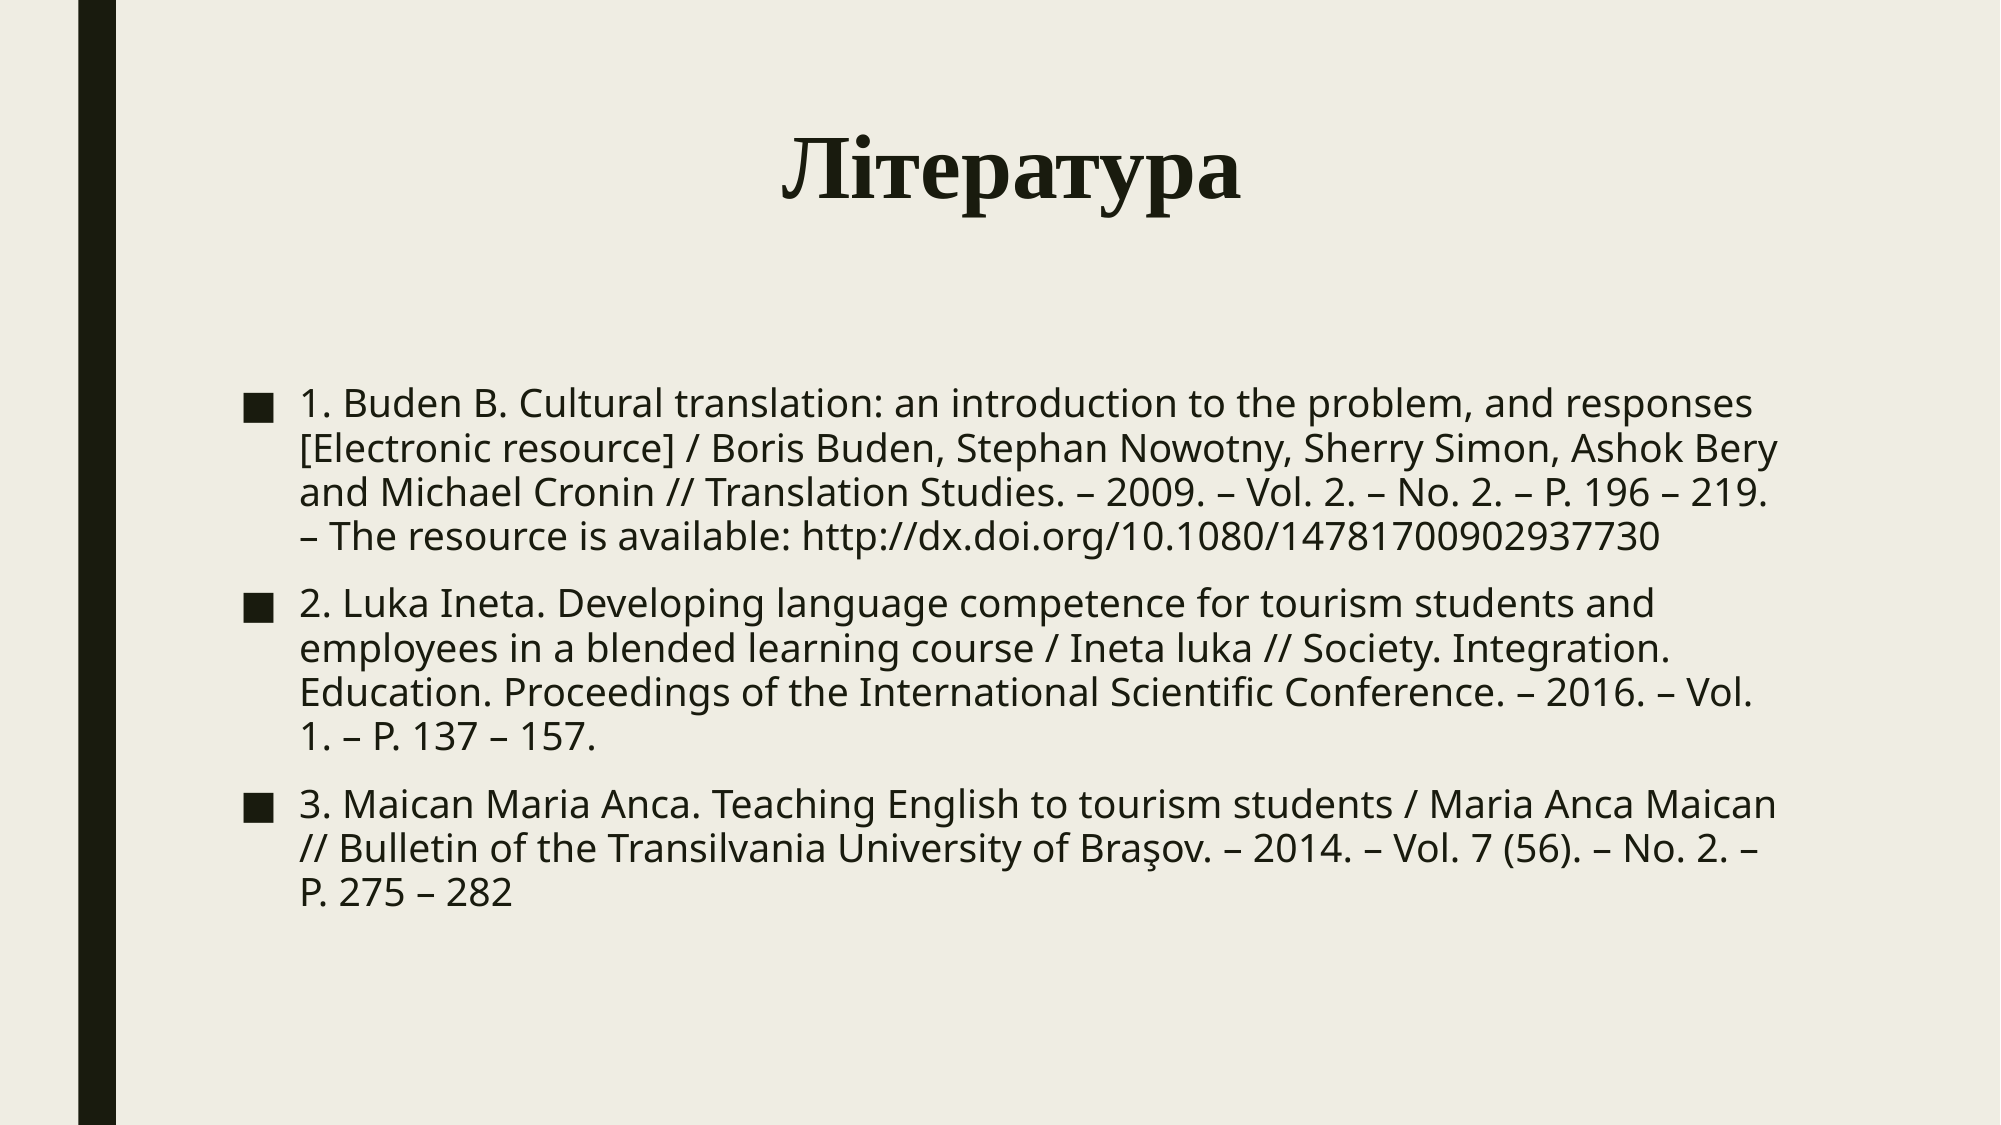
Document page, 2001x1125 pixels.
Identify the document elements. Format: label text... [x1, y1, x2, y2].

title Література [225, 112, 1800, 357]
list 1. Buden B. Cultural translation: an introduction to the problem, and responses [Electronic resource] / Boris Buden, Stephan Nowotny, Sherry Simon, Ashok Bery and Michael Cronin // Translation Studies. – 2009. – Vol. 2. – No. 2. – P. 196 – 219. – The resource is available: http://dx.doi.org/10.1080/14781700902937730 2. Luka Ineta. Developing language competence for tourism students and employees in a blended learning course / Ineta luka // Society. Integration. Education. Proceedings of the International Scientific Conference. – 2016. – Vol. 1. – P. 137 – 157. 3. Maican Maria Anca. Teaching English to tourism students / Maria Anca Maican // Bulletin of the Transilvania University of Braşov. – 2014. – Vol. 7 (56). – No. 2. – P. 275 – 282 [225, 375, 1800, 963]
